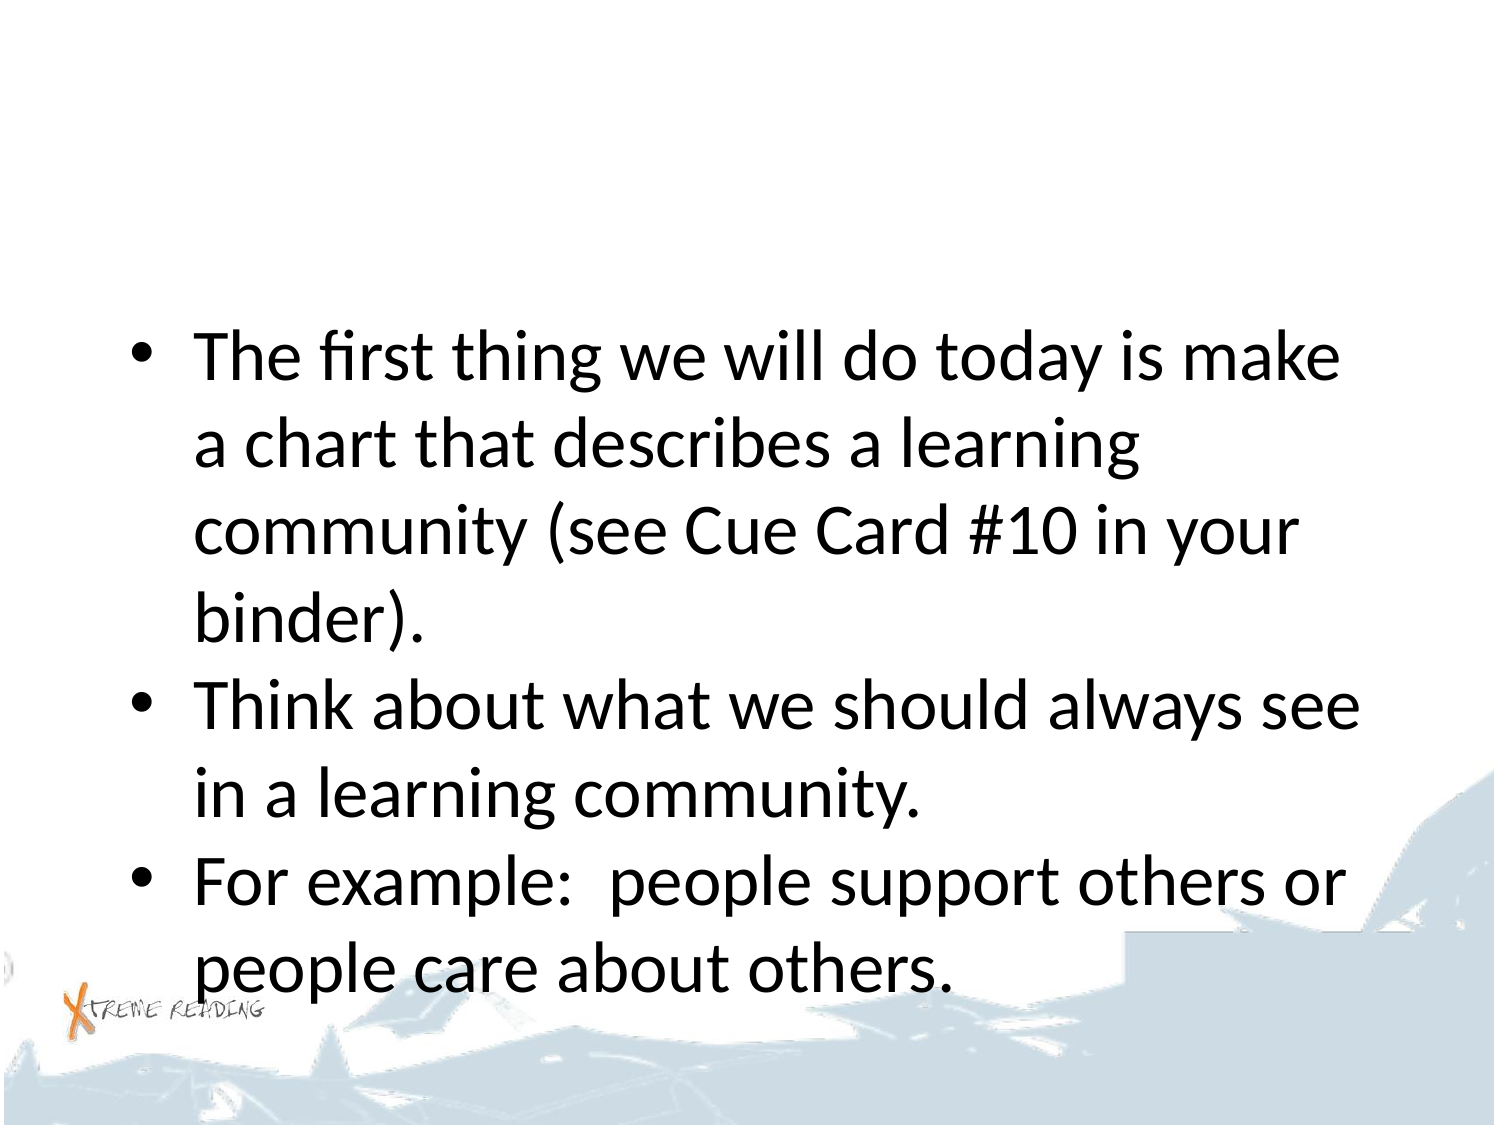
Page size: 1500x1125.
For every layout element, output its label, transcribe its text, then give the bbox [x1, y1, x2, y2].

picture [4, 0, 1494, 1125]
list The first thing we will do today is make a chart that describes a learning community (see Cue Card #10 in your binder). Think about what we should always see in a learning community. For example: people support others or people care about others. [103, 299, 1397, 1014]
